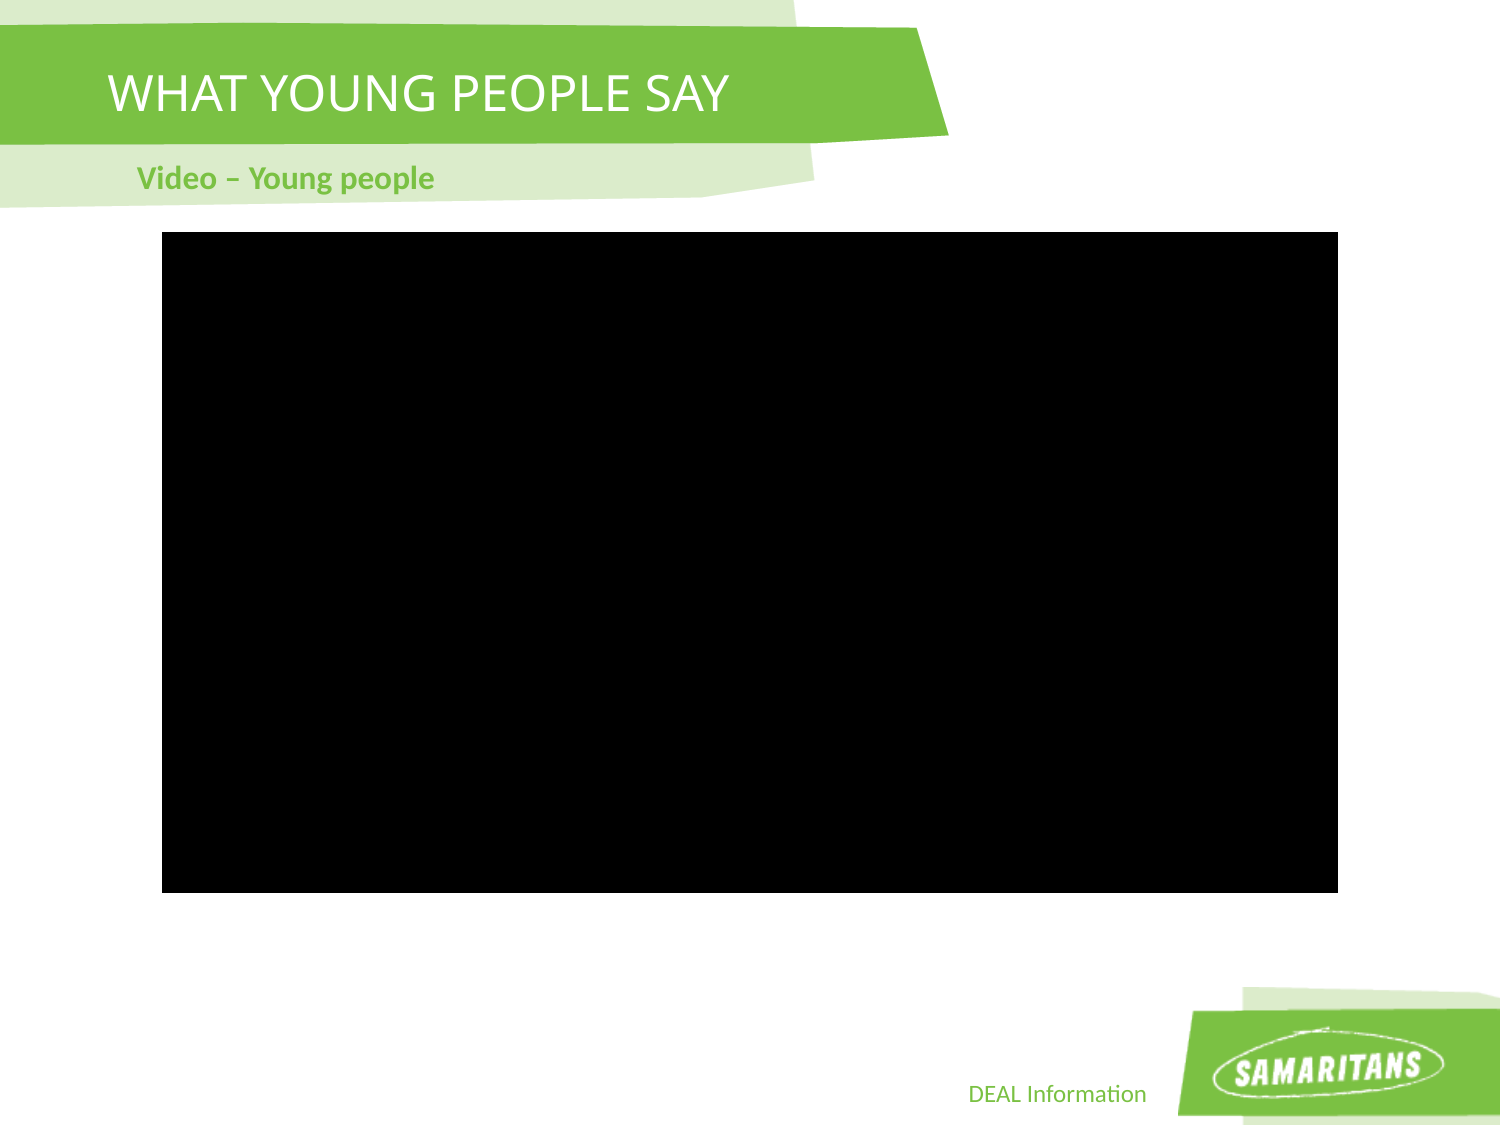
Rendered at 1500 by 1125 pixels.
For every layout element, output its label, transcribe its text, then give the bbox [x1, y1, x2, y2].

text_box WHAT YOUNG PEOPLE SAY [92, 54, 745, 130]
picture [1178, 987, 1500, 1125]
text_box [161, 231, 1339, 894]
picture [0, 0, 949, 208]
text_box Video – Young people [122, 148, 451, 204]
